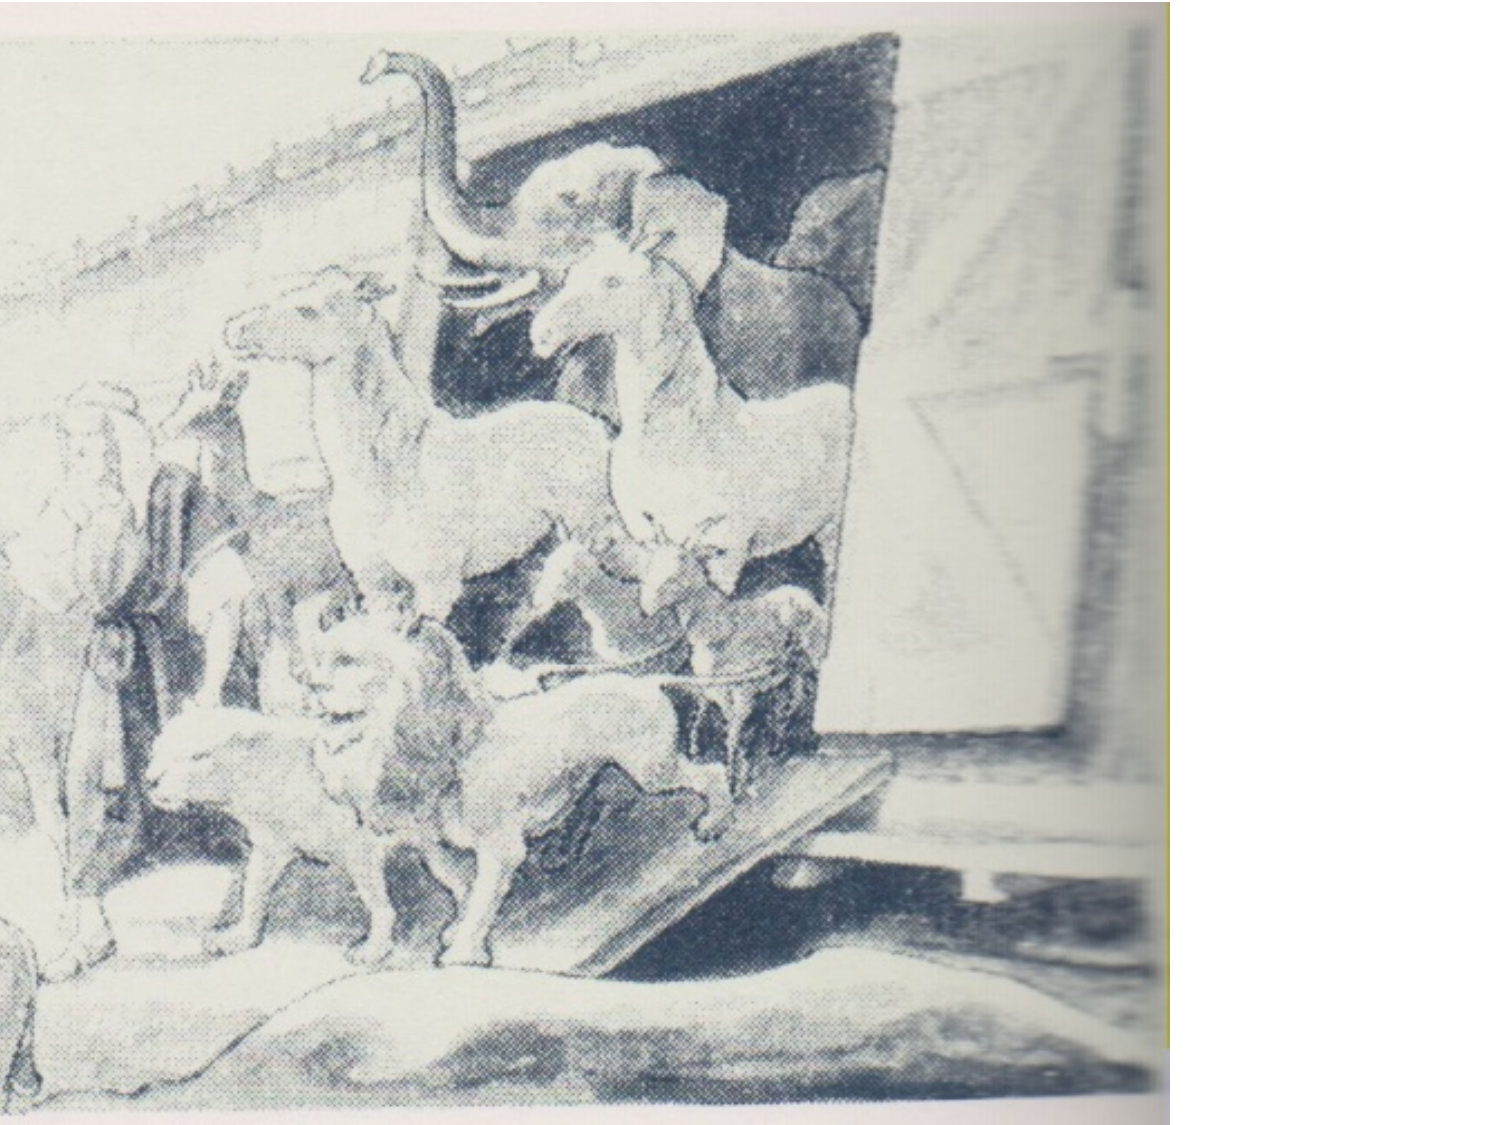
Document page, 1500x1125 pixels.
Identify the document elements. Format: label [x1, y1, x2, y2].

list [0, 2, 1170, 1125]
